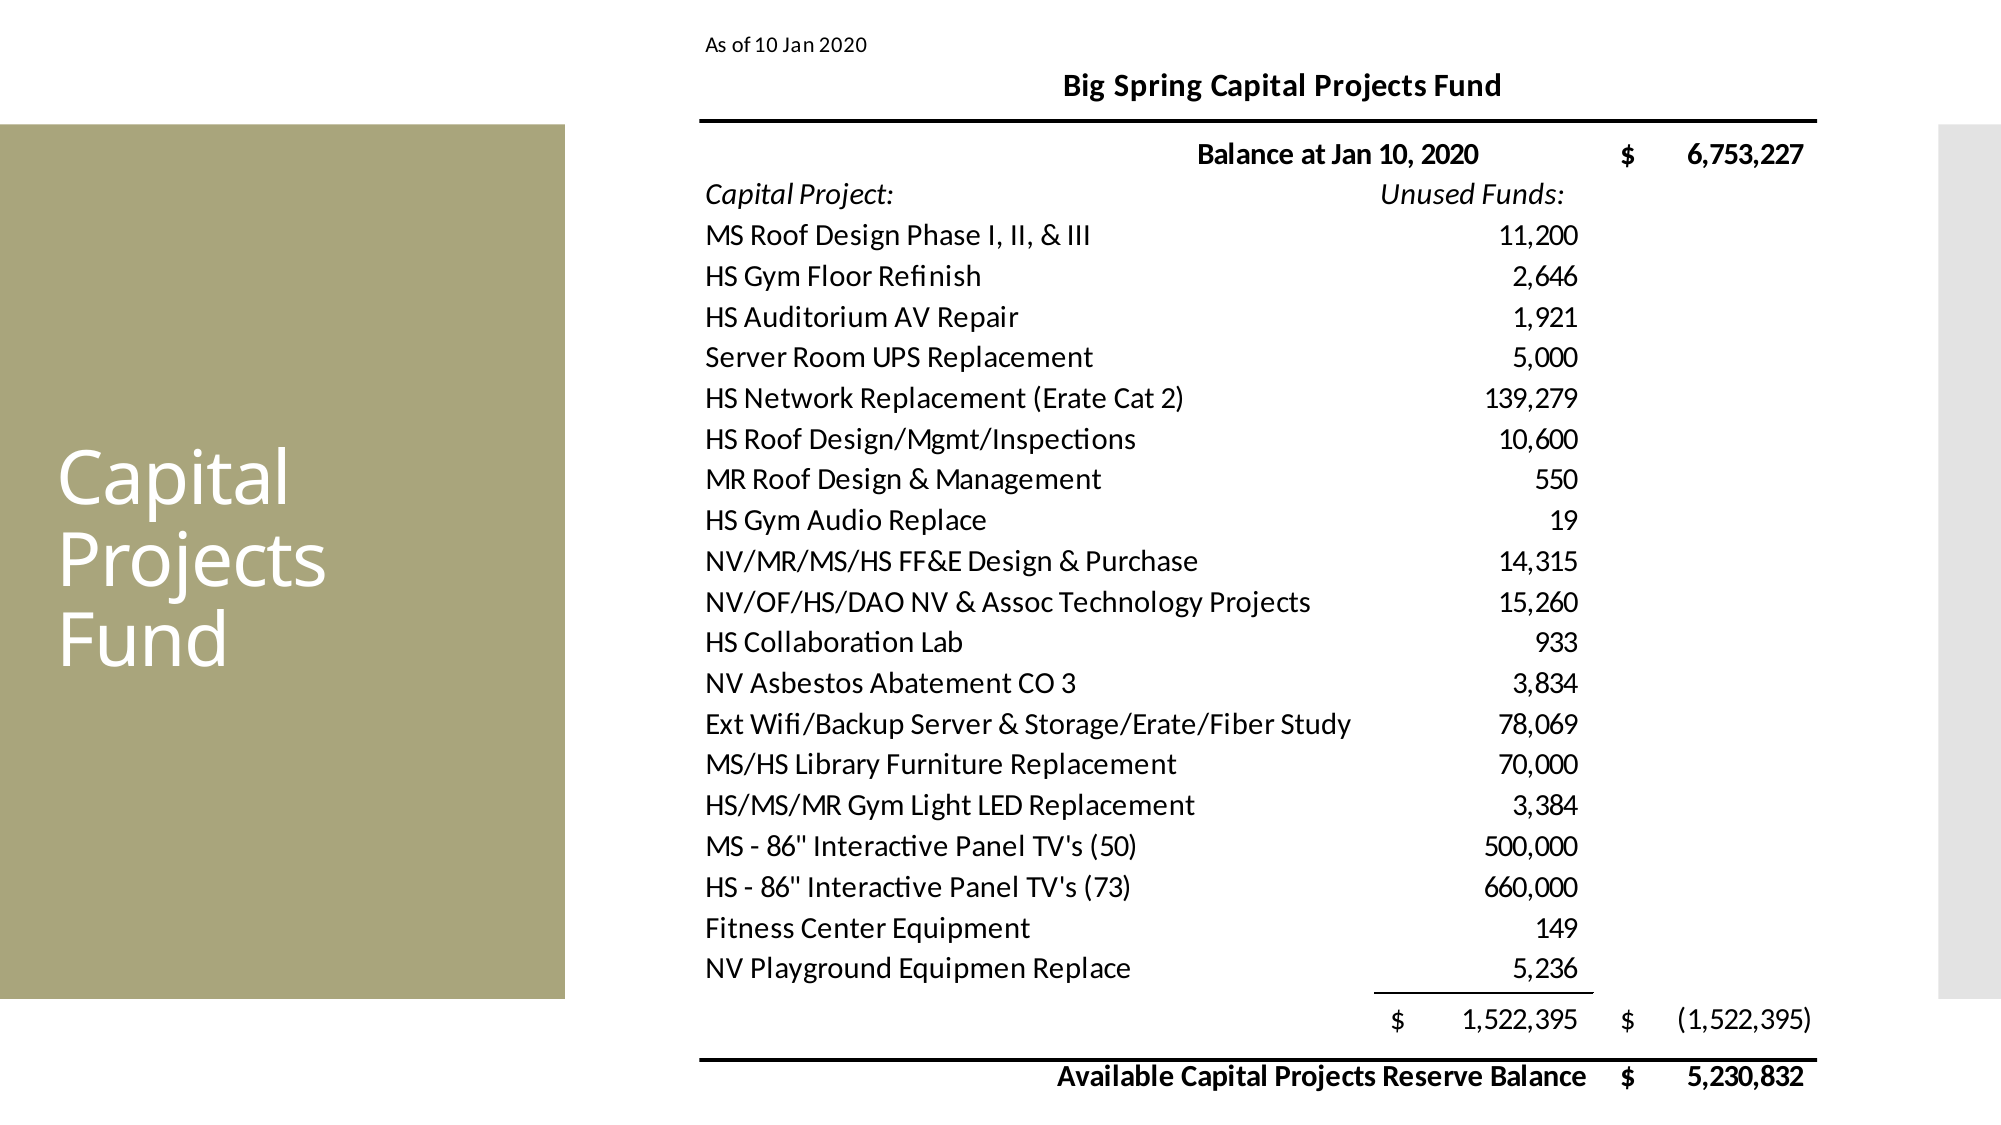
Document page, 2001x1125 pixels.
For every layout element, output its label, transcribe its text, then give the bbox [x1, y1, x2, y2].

picture [699, 20, 1820, 1103]
title Capital Projects Fund [41, 184, 525, 940]
